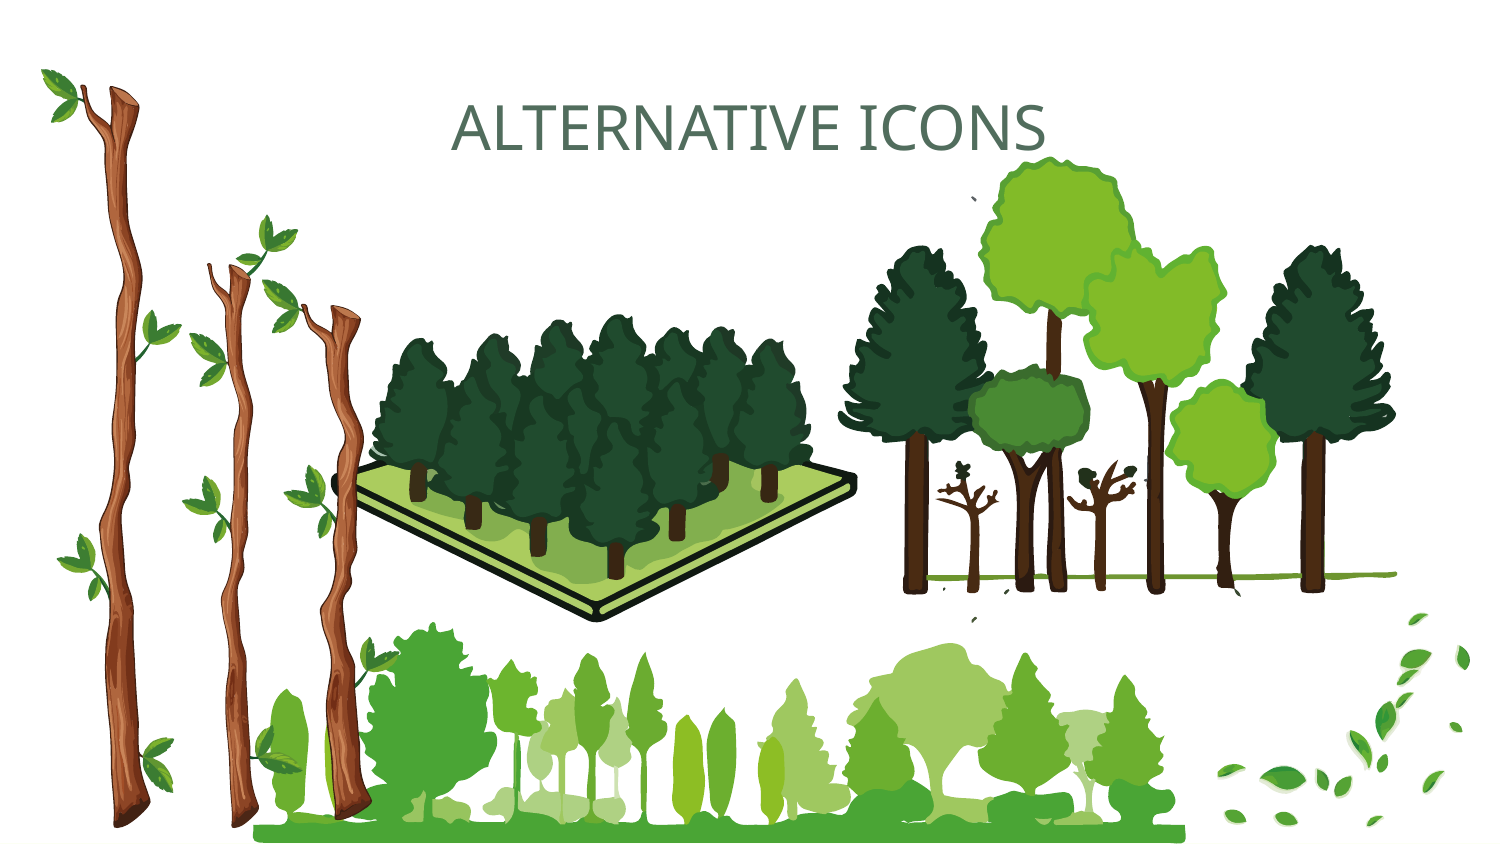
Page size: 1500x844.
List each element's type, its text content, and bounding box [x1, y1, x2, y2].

title ALTERNATIVE ICONS [118, 72, 1382, 167]
picture [0, 156, 1471, 844]
